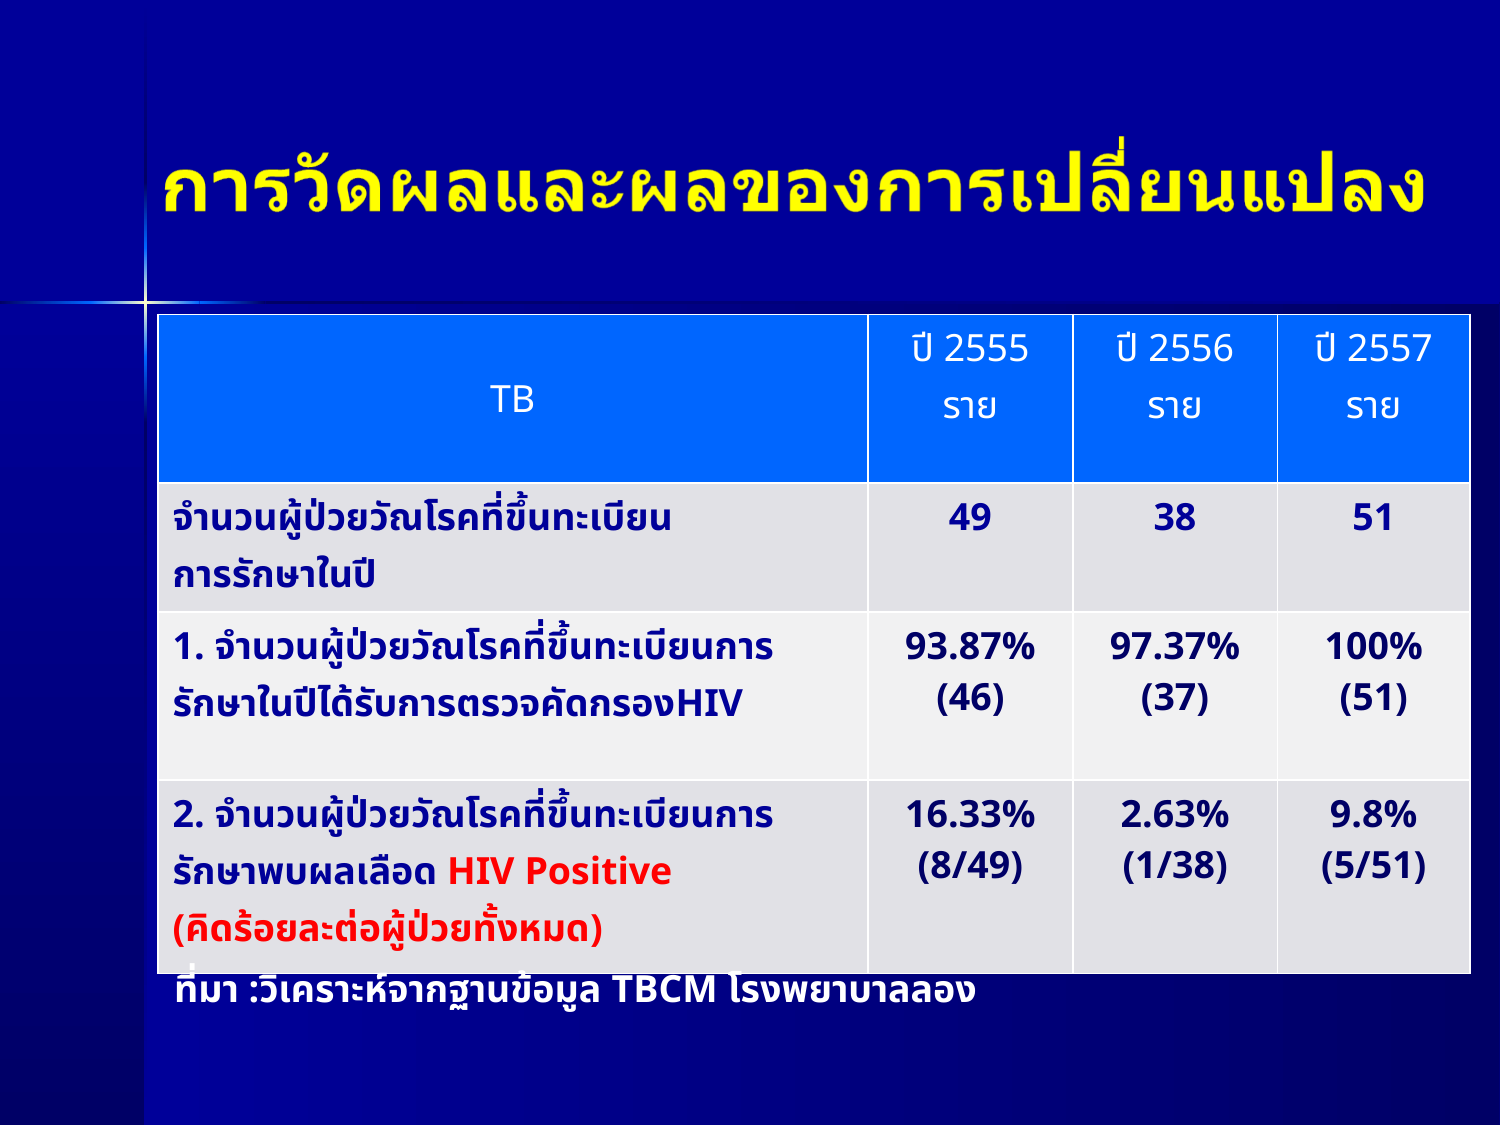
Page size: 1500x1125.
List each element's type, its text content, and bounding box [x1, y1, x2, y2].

table_cell 2. จำนวนผู้ป่วยวัณโรคที่ขึ้นทะเบียนการรักษาพบผลเลือด HIV Positive (คิดร้อยละต่อผู้ป่วยทั้งหมด) [159, 781, 867, 957]
table_cell 9.8% (5/51) [1278, 781, 1469, 973]
table_cell จำนวนผู้ป่วยวัณโรคที่ขึ้นทะเบียน การรักษาในปี [159, 484, 867, 611]
table_cell 97.37% (37) [1074, 613, 1277, 779]
table_cell 49 [869, 484, 1072, 611]
table_cell 2.63% (1/38) [1074, 781, 1277, 973]
table_header ปี 2557 ราย [1278, 315, 1469, 482]
picture [114, 113, 1500, 272]
table_cell 1. จำนวนผู้ป่วยวัณโรคที่ขึ้นทะเบียนการรักษาในปีได้รับการตรวจคัดกรองHIV [159, 613, 867, 779]
table_cell 100% (51) [1278, 613, 1469, 779]
table_cell 51 [1278, 484, 1469, 611]
table_cell 16.33% (8/49) [869, 781, 1072, 957]
table_header ปี 2555 ราย [869, 315, 1072, 482]
table_cell 93.87% (46) [869, 613, 1072, 779]
text_box ที่มา :วิเคราะห์จากฐานข้อมูล TBCM โรงพยาบาลลอง [159, 957, 1199, 1018]
table_cell 38 [1074, 484, 1277, 611]
table_header TB [159, 315, 867, 482]
table_header ปี 2556 ราย [1074, 315, 1277, 482]
